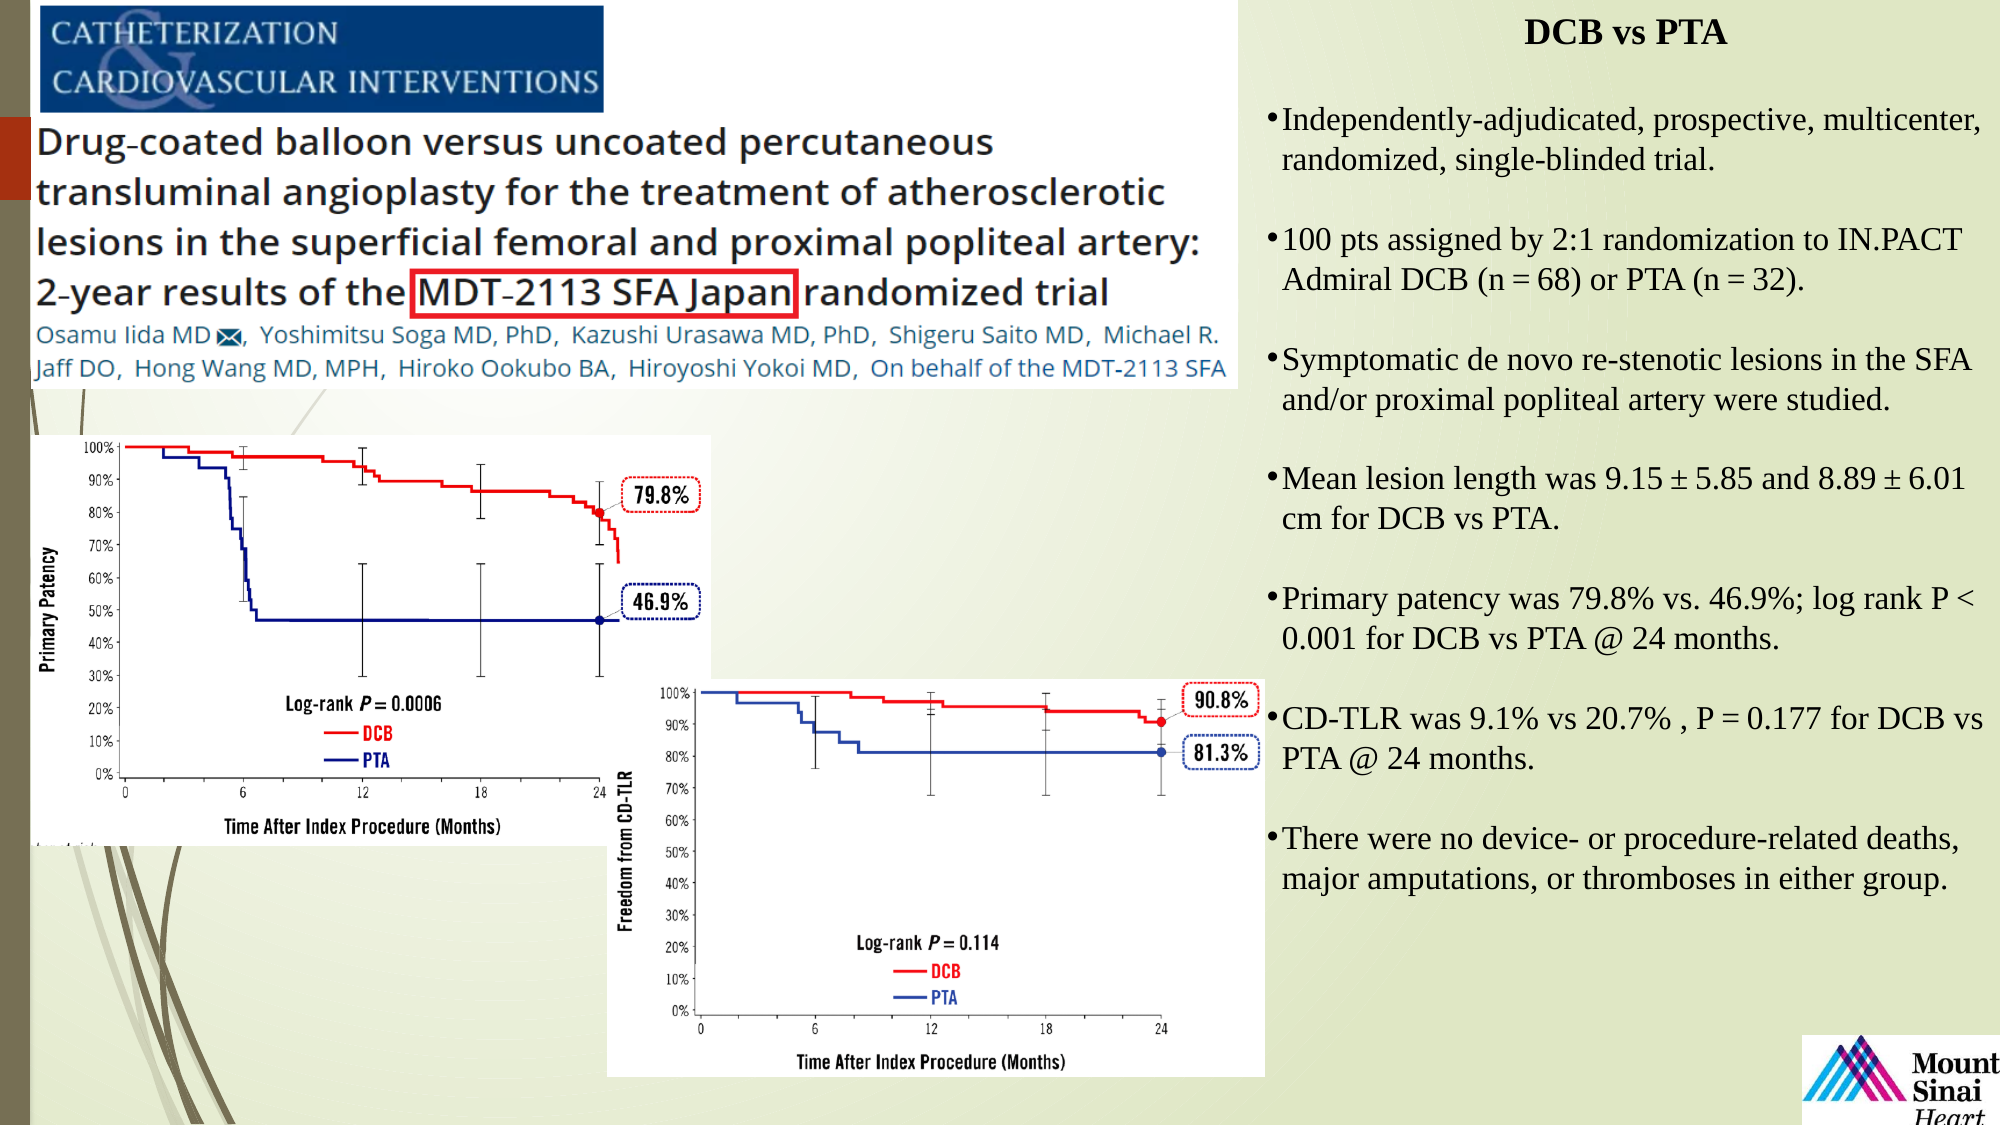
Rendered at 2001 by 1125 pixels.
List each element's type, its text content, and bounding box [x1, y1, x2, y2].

picture [31, 0, 1239, 390]
text_box DCB vs PTA Independently‐adjudicated, prospective, multicenter, randomized, single‐blinded trial. 100 pts assigned by 2:1 randomization to IN.PACT Admiral DCB (n = 68) or PTA (n = 32). Symptomatic de novo re-stenotic lesions in the SFA and/or proximal popliteal artery were studied. Mean lesion length was 9.15 ± 5.85 and 8.89 ± 6.01 cm for DCB vs PTA. Primary patency was 79.8% vs. 46.9%; log rank P < 0.001 for DCB vs PTA @ 24 months. CD-TLR was 9.1% vs 20.7% , P = 0.177 for DCB vs PTA @ 24 months. There were no device‐ or procedure‐related deaths, major amputations, or thromboses in either group. [1252, 0, 2000, 943]
picture [1802, 1035, 2000, 1125]
picture [31, 435, 1266, 1077]
